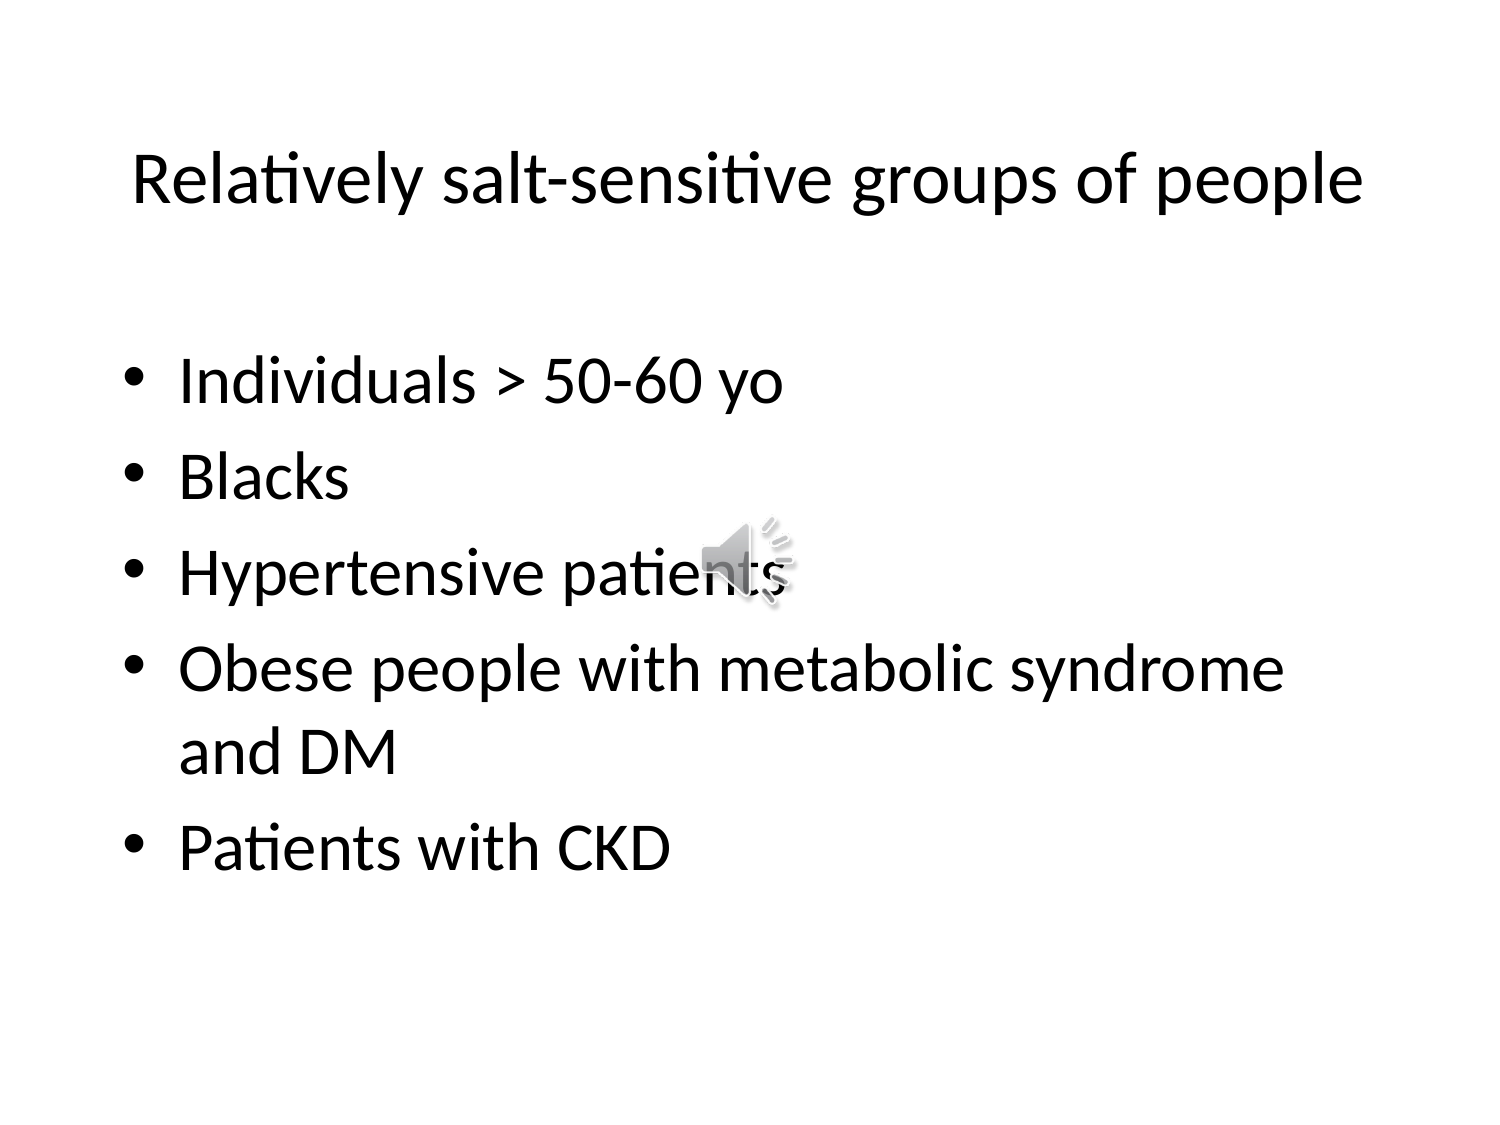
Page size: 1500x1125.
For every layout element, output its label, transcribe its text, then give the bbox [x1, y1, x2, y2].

title Relatively salt-sensitive groups of people [74, 79, 1423, 269]
list Individuals > 50-60 yo Blacks Hypertensive patients Obese people with metabolic syndrome and DM Patients with CKD [106, 326, 1388, 1036]
picture [699, 512, 801, 613]
